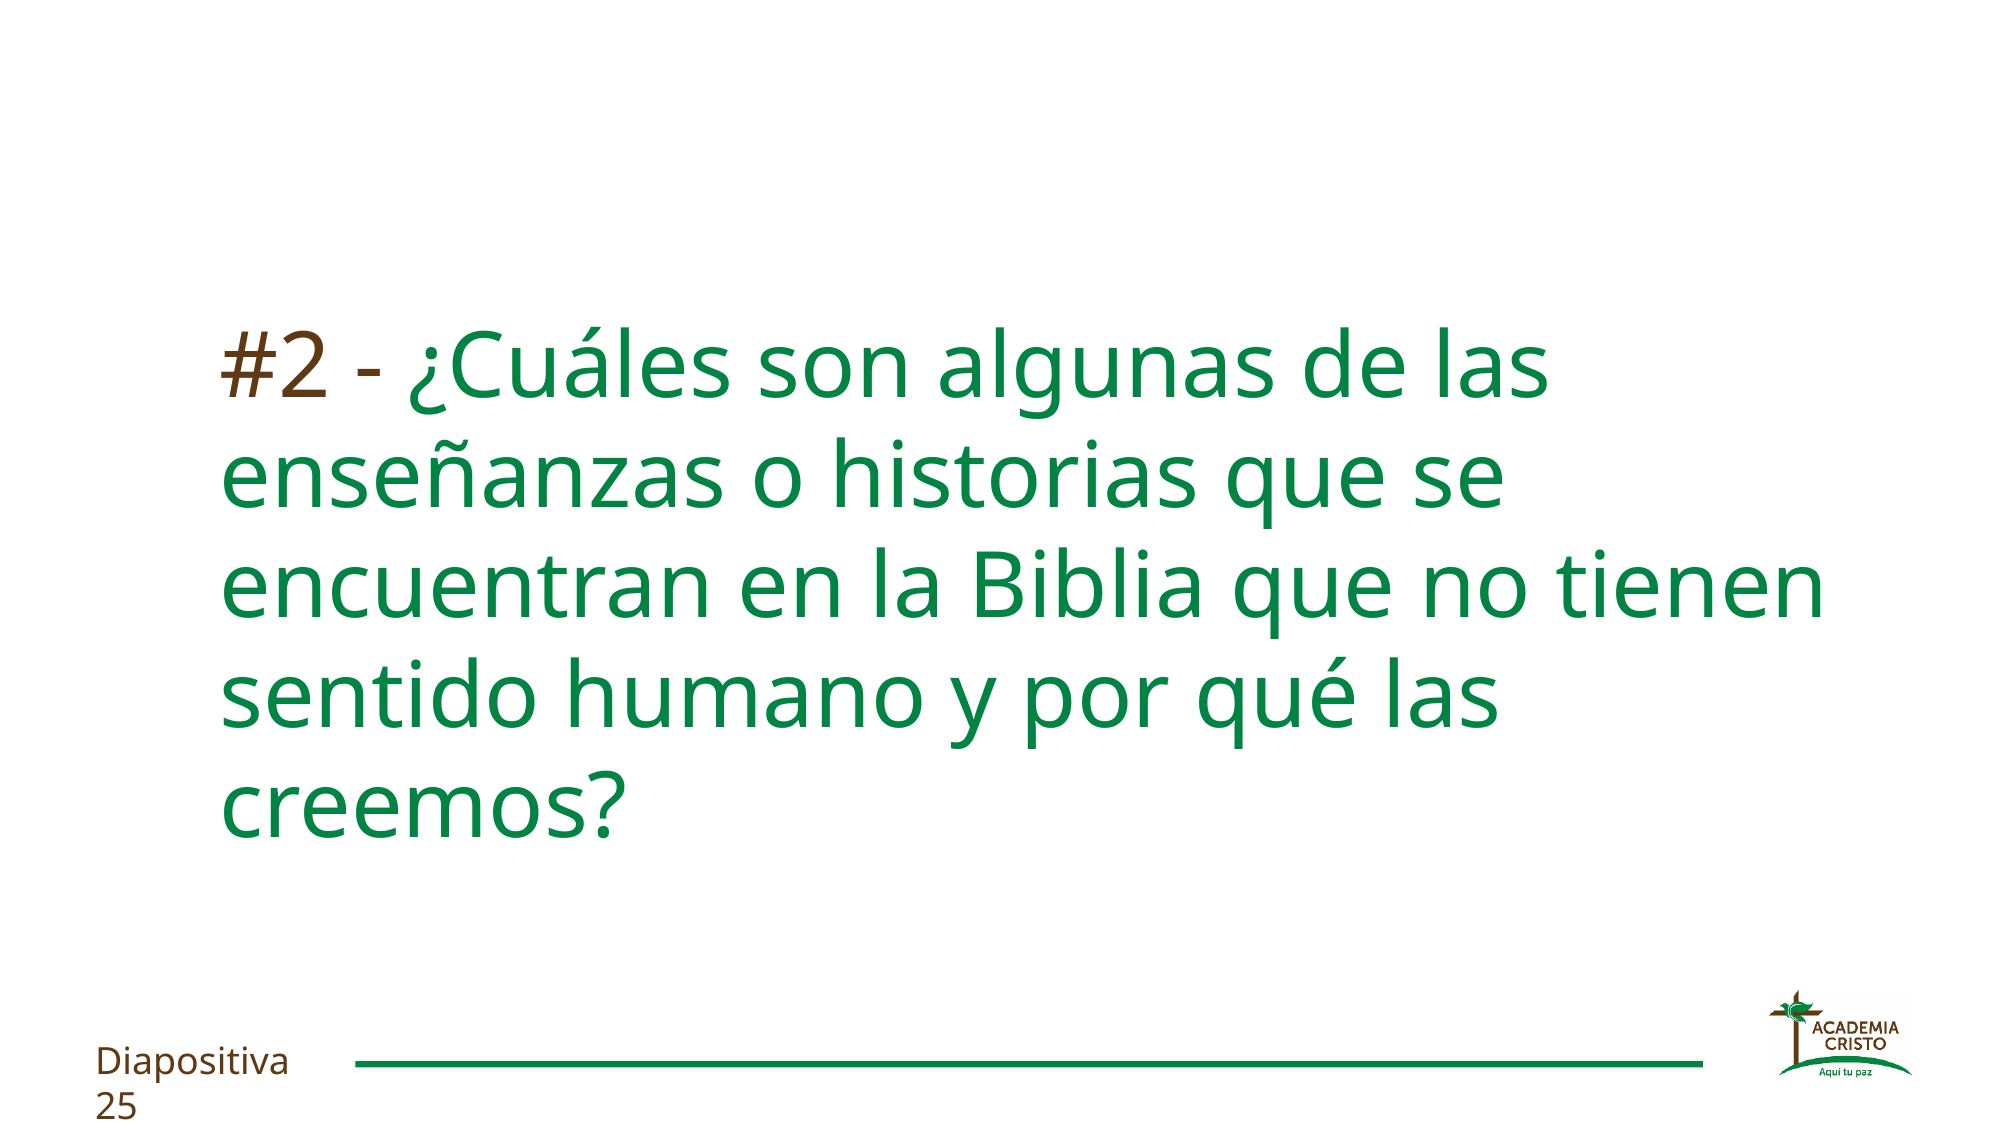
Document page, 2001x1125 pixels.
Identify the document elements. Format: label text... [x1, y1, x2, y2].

text_box Diapositiva 25 [80, 1029, 335, 1125]
picture [1760, 984, 1922, 1091]
text_box #2 - ¿Cuáles son algunas de las enseñanzas o historias que se encuentran en la Biblia que no tienen sentido humano y por qué las creemos? [204, 298, 1854, 863]
